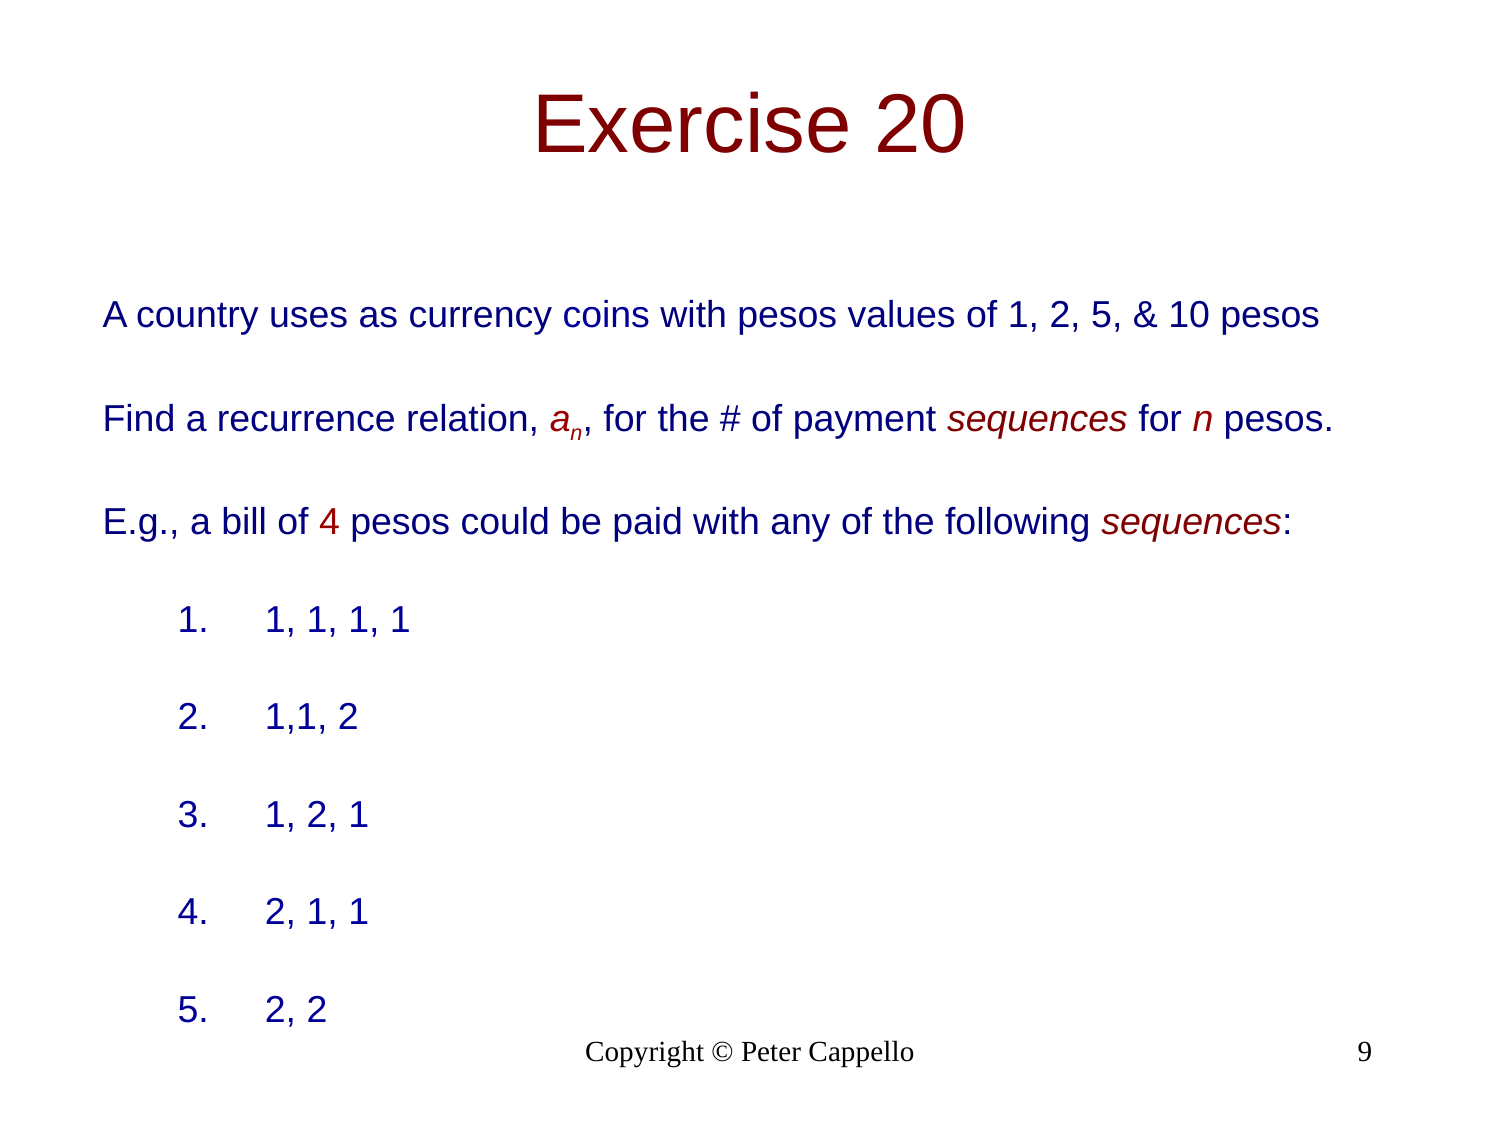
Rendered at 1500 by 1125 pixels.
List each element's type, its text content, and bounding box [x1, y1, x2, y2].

title Exercise 20 [112, 24, 1388, 213]
list A country uses as currency coins with pesos values of 1, 2, 5, & 10 pesos Find a recurrence relation, an, for the # of payment sequences for n pesos. E.g., a bill of 4 pesos could be paid with any of the following sequences: 1, 1, 1, 1 1,1, 2 1, 2, 1 2, 1, 1 2, 2 [87, 237, 1375, 1013]
footer Copyright © Peter Cappello [512, 1025, 988, 1100]
slide_number 9 [1074, 1025, 1388, 1100]
